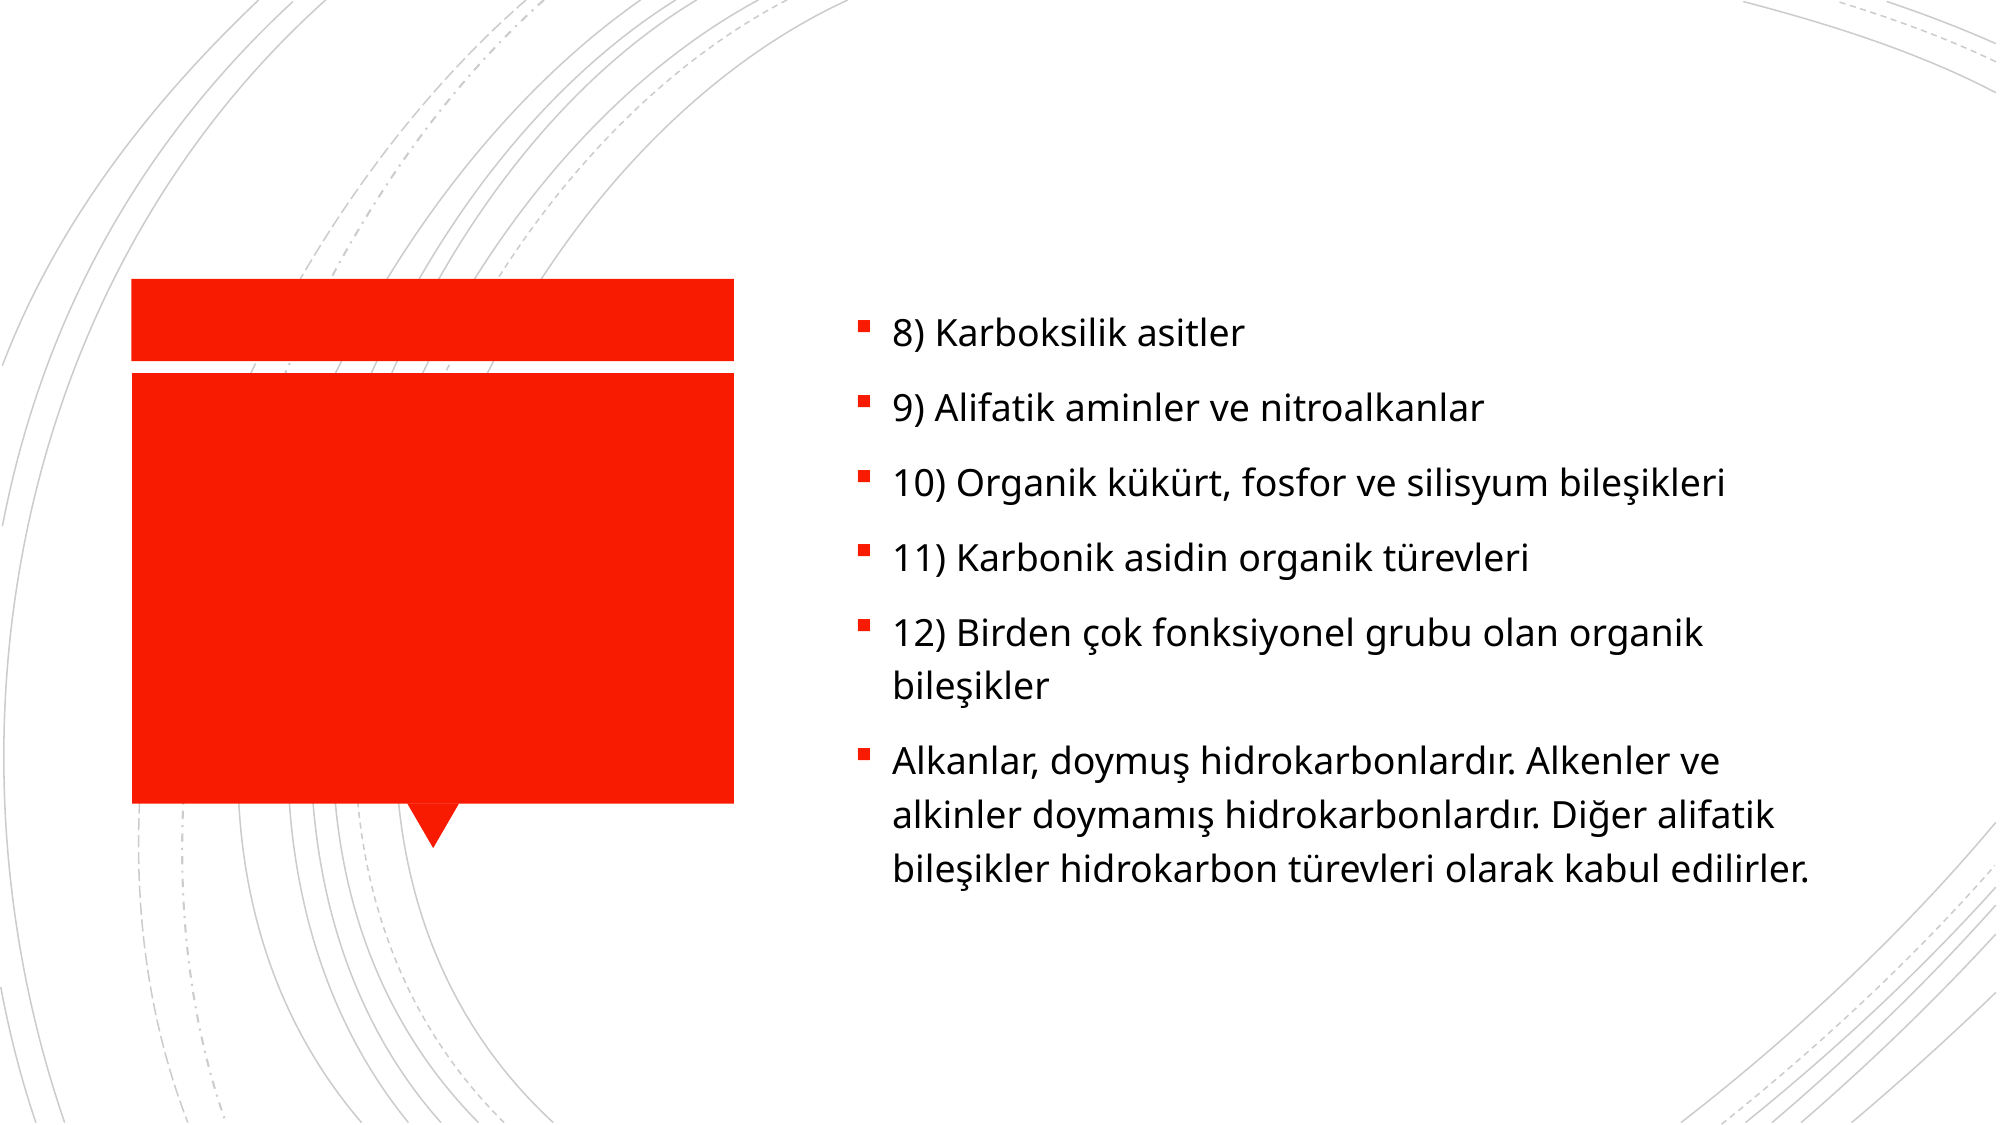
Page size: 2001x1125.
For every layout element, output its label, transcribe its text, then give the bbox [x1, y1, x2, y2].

list 8) Karboksilik asitler 9) Alifatik aminler ve nitroalkanlar 10) Organik kükürt, fosfor ve silisyum bileşikleri 11) Karbonik asidin organik türevleri 12) Birden çok fonksiyonel grubu olan organik bileşikler Alkanlar, doymuş hidrokarbonlardır. Alkenler ve alkinler doymamış hidrokarbonlardır. Diğer alifatik bileşikler hidrokarbon türevleri olarak kabul edilirler. [839, 131, 1871, 993]
